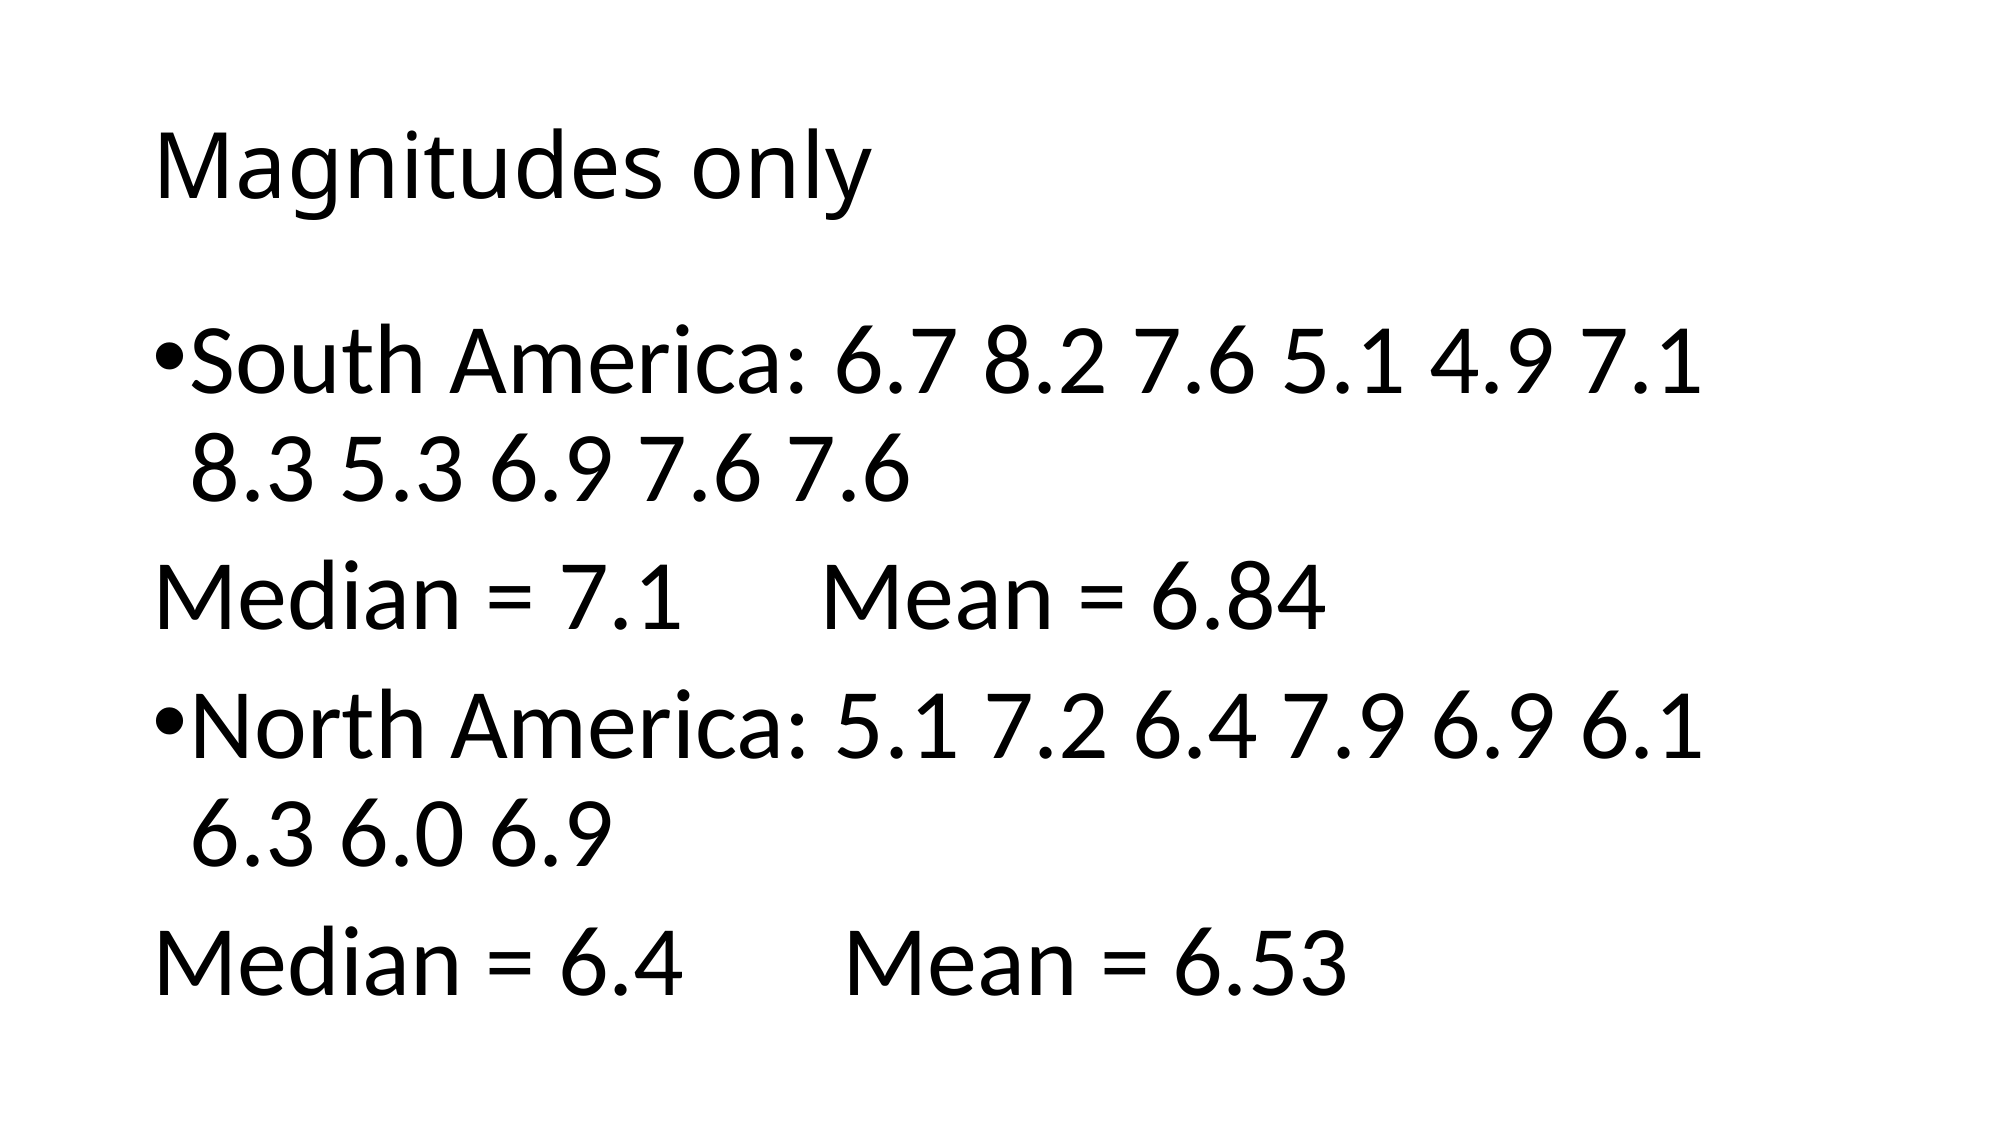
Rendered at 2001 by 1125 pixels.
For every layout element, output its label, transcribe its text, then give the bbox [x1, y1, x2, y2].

title Magnitudes only [137, 59, 1863, 278]
list South America: 6.7 8.2 7.6 5.1 4.9 7.1 8.3 5.3 6.9 7.6 7.6 Median = 7.1 Mean = 6.84 North America: 5.1 7.2 6.4 7.9 6.9 6.1 6.3 6.0 6.9 Median = 6.4 Mean = 6.53 [137, 299, 1863, 1083]
